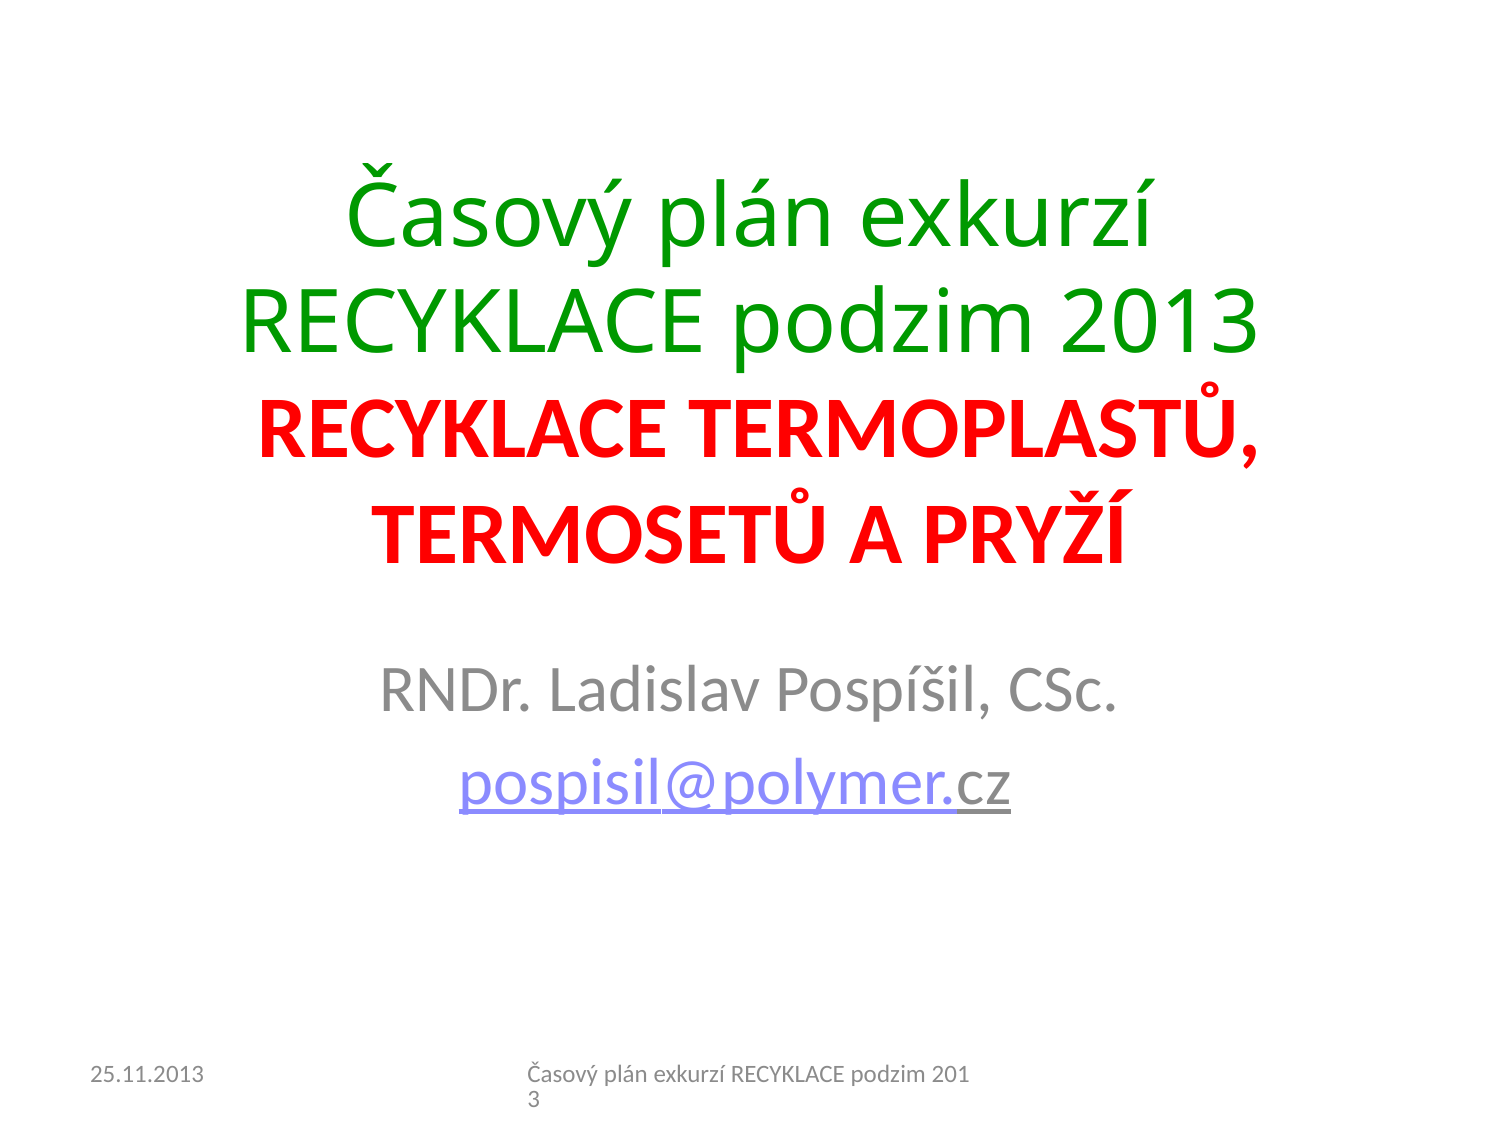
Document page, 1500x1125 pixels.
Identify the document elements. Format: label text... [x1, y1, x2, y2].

subtitle RNDr. Ladislav Pospíšil, CSc. pospisil@polymer.cz [225, 637, 1275, 925]
title Časový plán exkurzí RECYKLACE podzim 2013 RECYKLACE TERMOPLASTŮ, TERMOSETŮ A PRYŽÍ [112, 149, 1388, 591]
footer Časový plán exkurzí RECYKLACE podzim 2013 [512, 1042, 988, 1103]
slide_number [75, 1042, 425, 1103]
